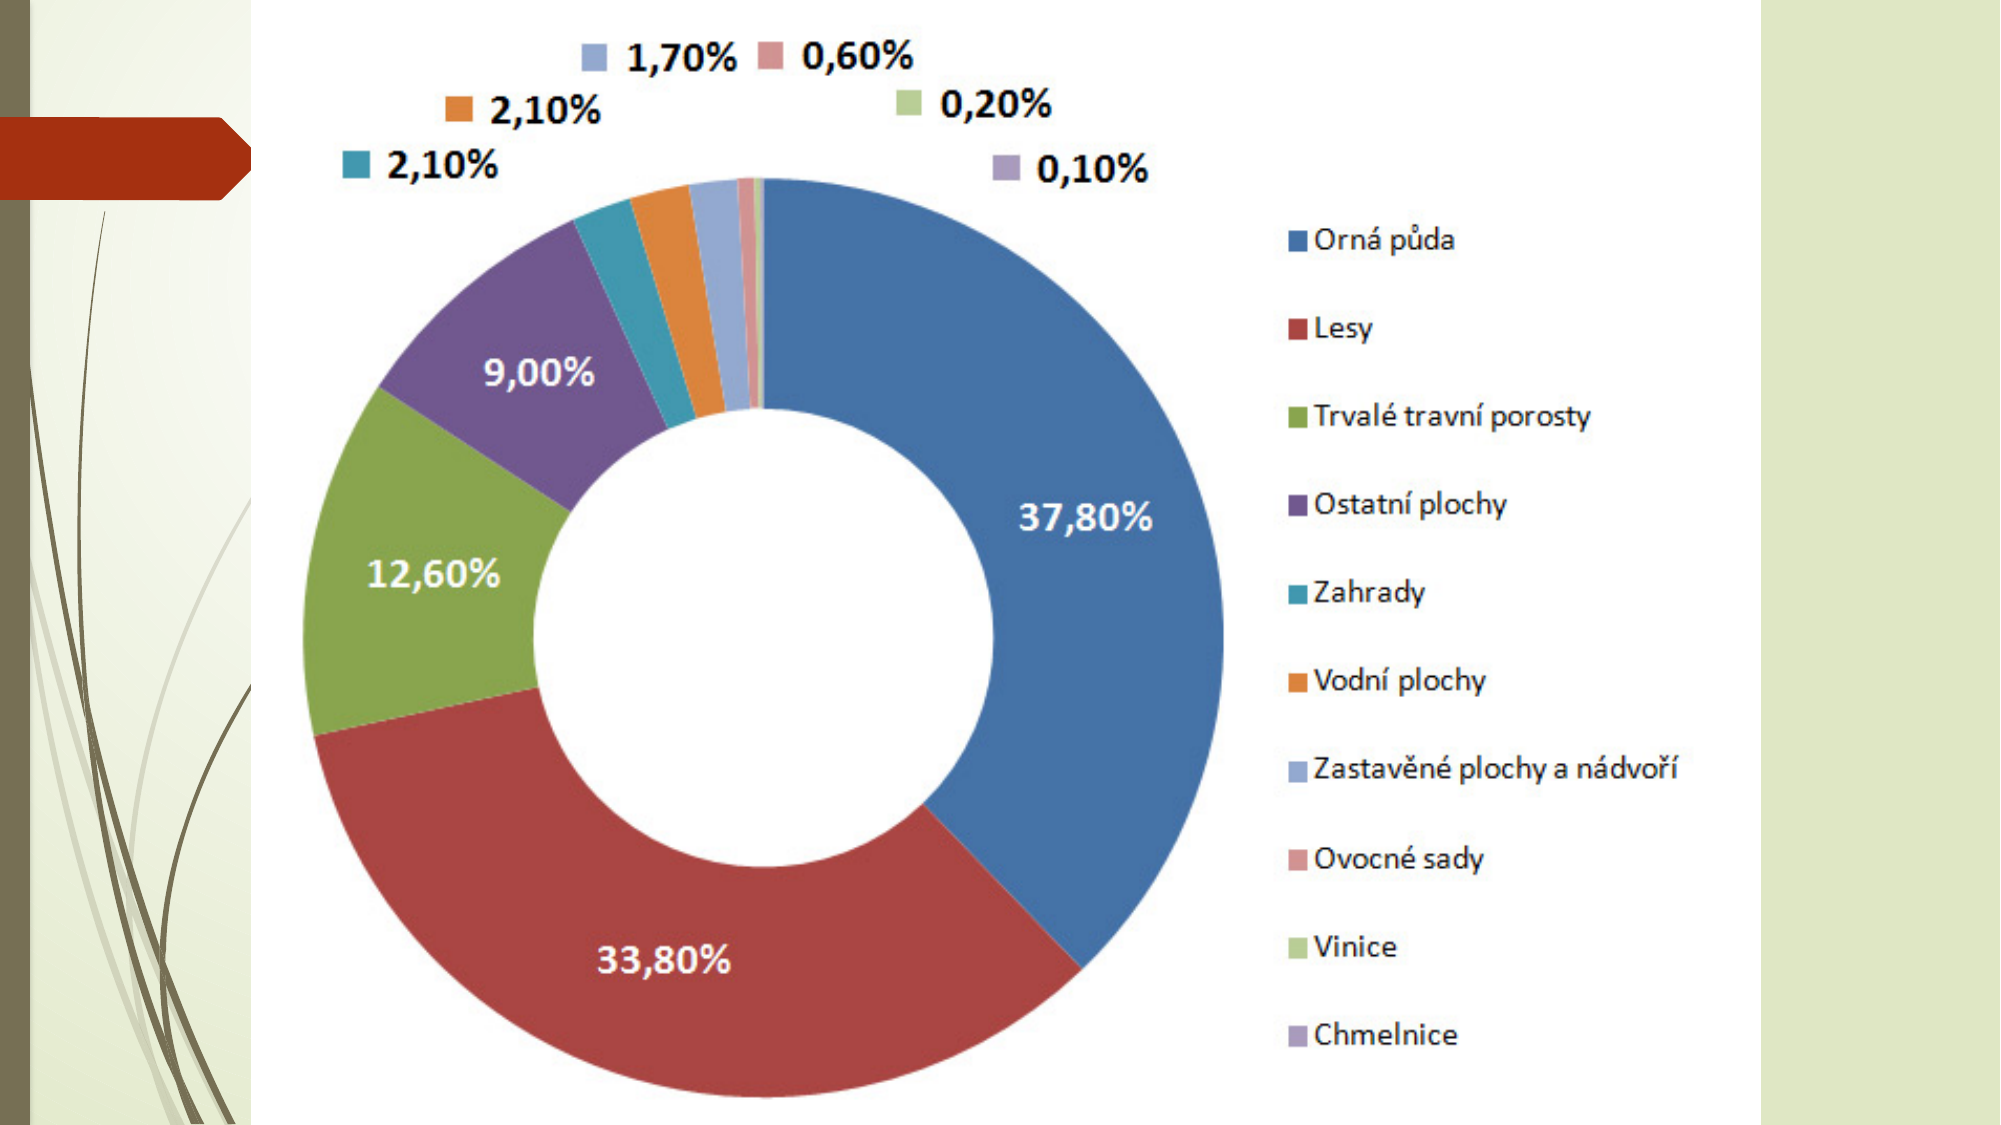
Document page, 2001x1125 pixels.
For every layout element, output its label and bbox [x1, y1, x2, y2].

picture [250, 0, 1761, 1125]
